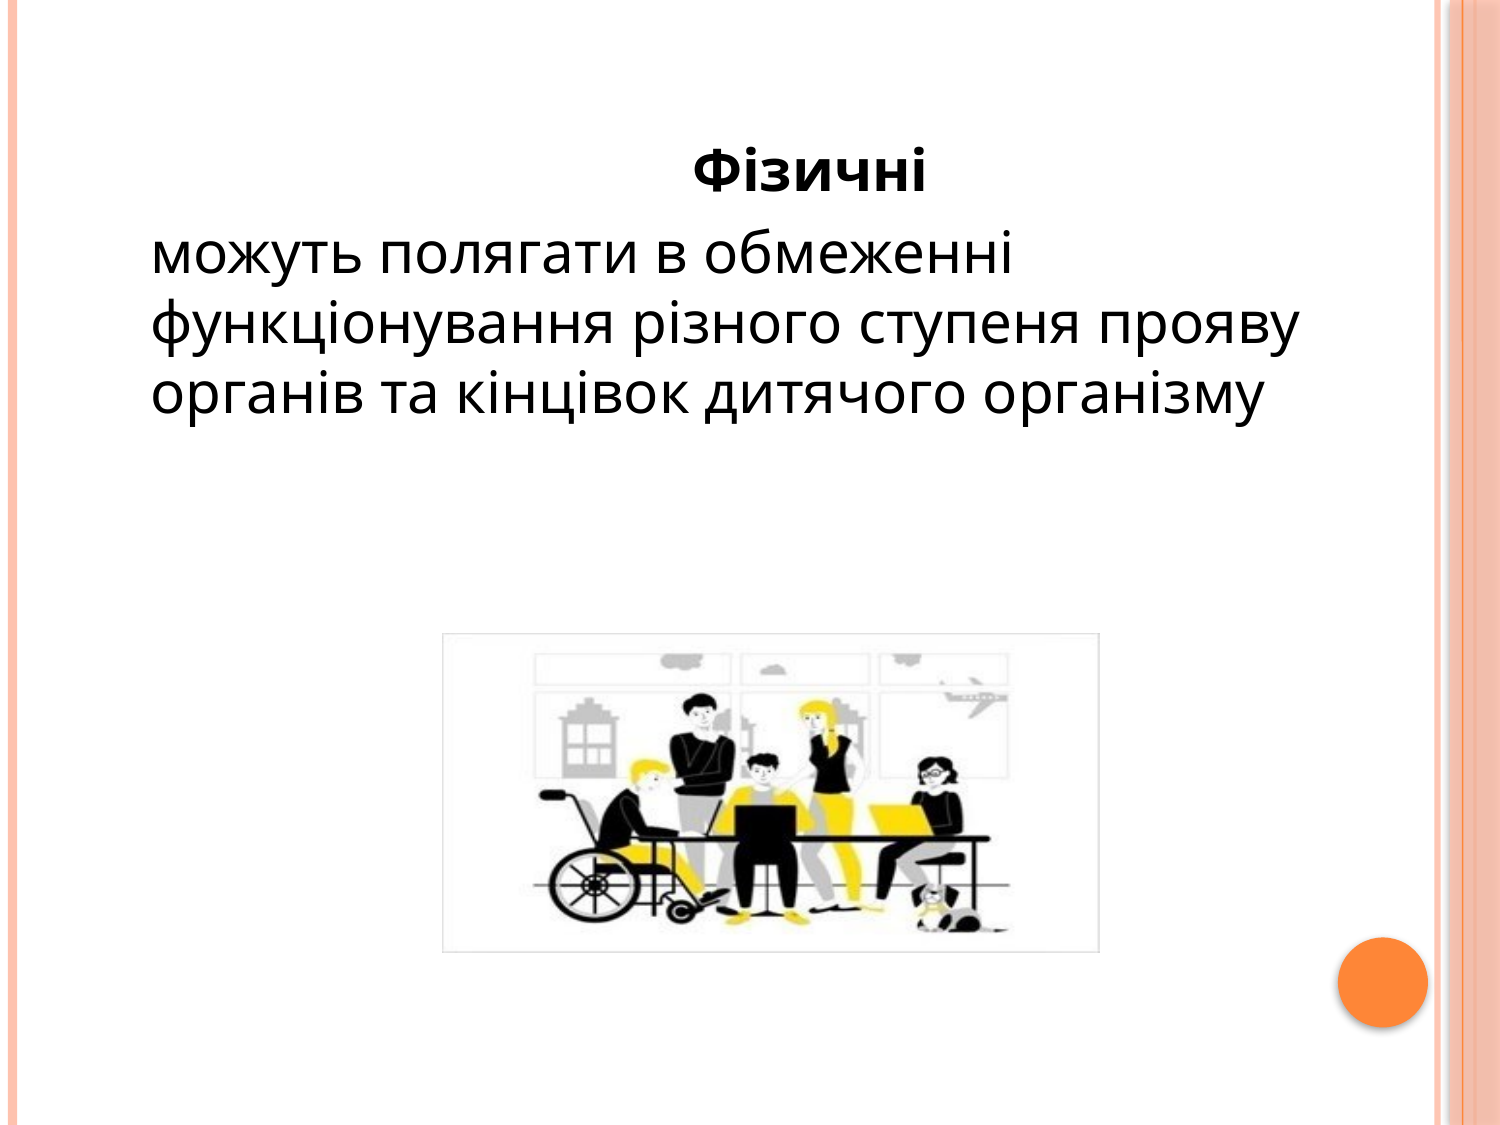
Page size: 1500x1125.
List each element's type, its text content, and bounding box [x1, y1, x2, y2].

picture [442, 632, 1100, 953]
text_box можуть полягати в обмеженні функціонування різного ступеня прояву органів та кінцівок дитячого організму [135, 208, 1365, 433]
text_box Фізичні [677, 125, 944, 208]
